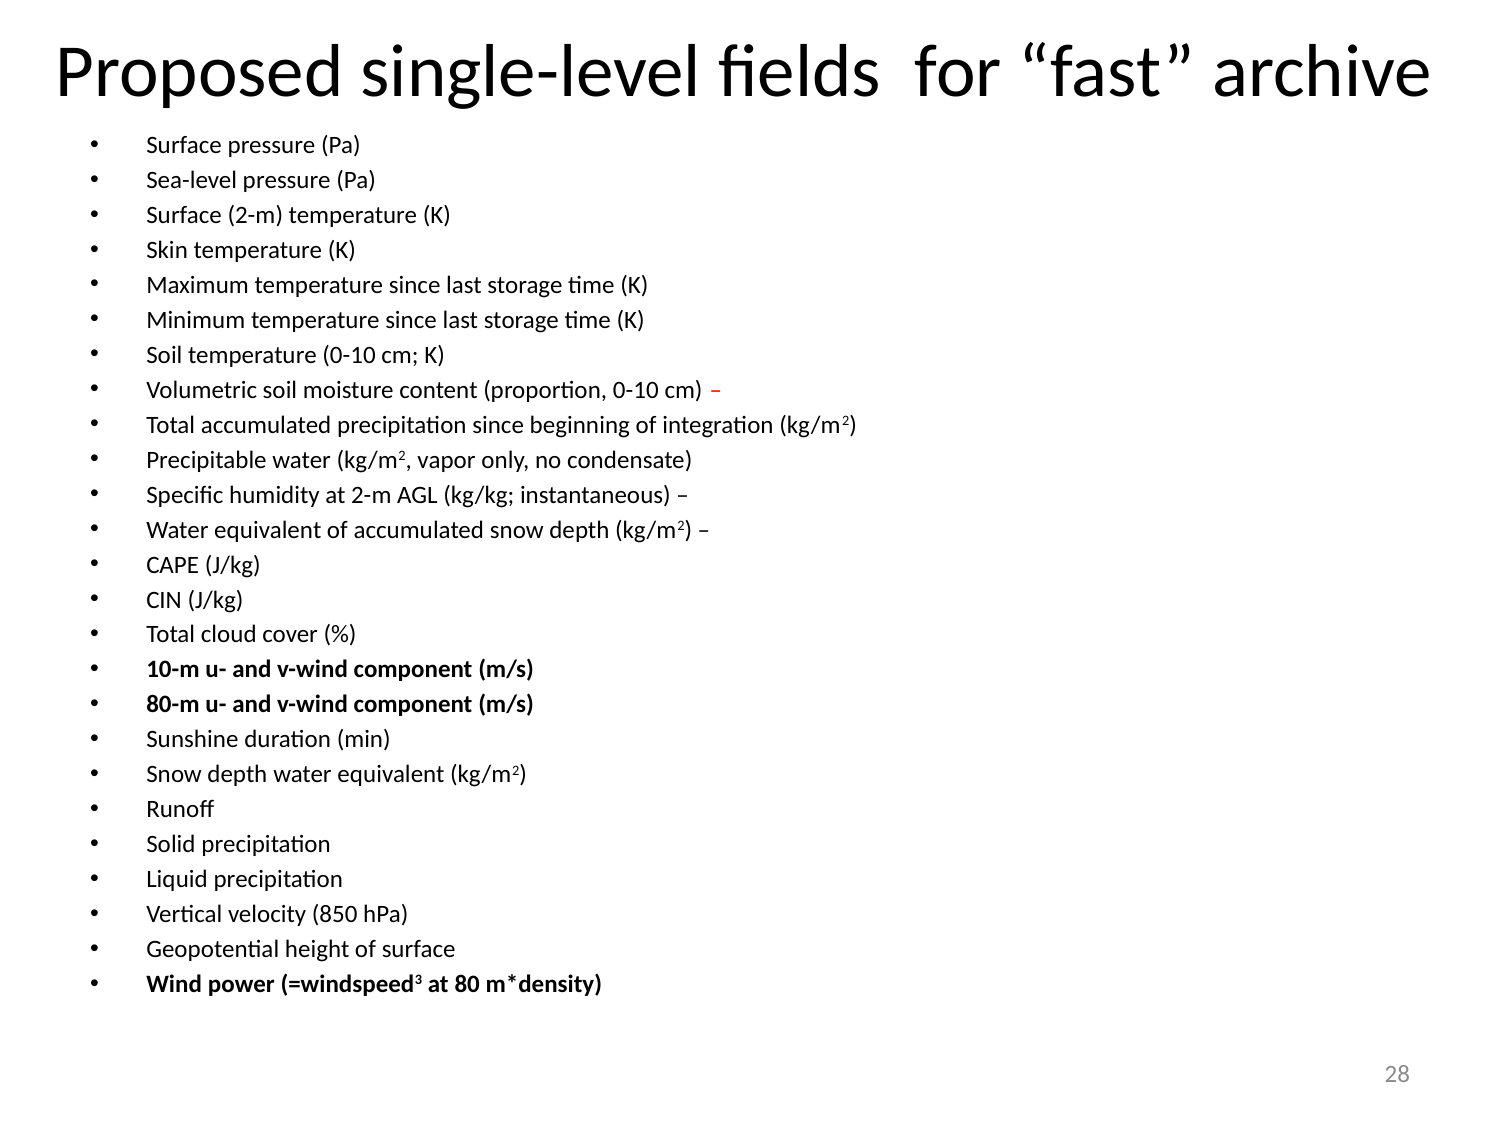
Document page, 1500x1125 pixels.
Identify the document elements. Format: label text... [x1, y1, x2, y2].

list Surface pressure (Pa) Sea-level pressure (Pa) Surface (2-m) temperature (K) Skin temperature (K) Maximum temperature since last storage time (K) Minimum temperature since last storage time (K) Soil temperature (0-10 cm; K) Volumetric soil moisture content (proportion, 0-10 cm) – Total accumulated precipitation since beginning of integration (kg/m2) Precipitable water (kg/m2, vapor only, no condensate) Specific humidity at 2-m AGL (kg/kg; instantaneous) – Water equivalent of accumulated snow depth (kg/m2) – CAPE (J/kg) CIN (J/kg) Total cloud cover (%) 10-m u- and v-wind component (m/s) 80-m u- and v-wind component (m/s) Sunshine duration (min) Snow depth water equivalent (kg/m2) Runoff Solid precipitation Liquid precipitation Vertical velocity (850 hPa) Geopotential height of surface Wind power (=windspeed3 at 80 m*density) [75, 86, 1425, 829]
title Proposed single-level fields for “fast” archive [26, 0, 1463, 134]
slide_number 28 [1074, 1042, 1425, 1103]
